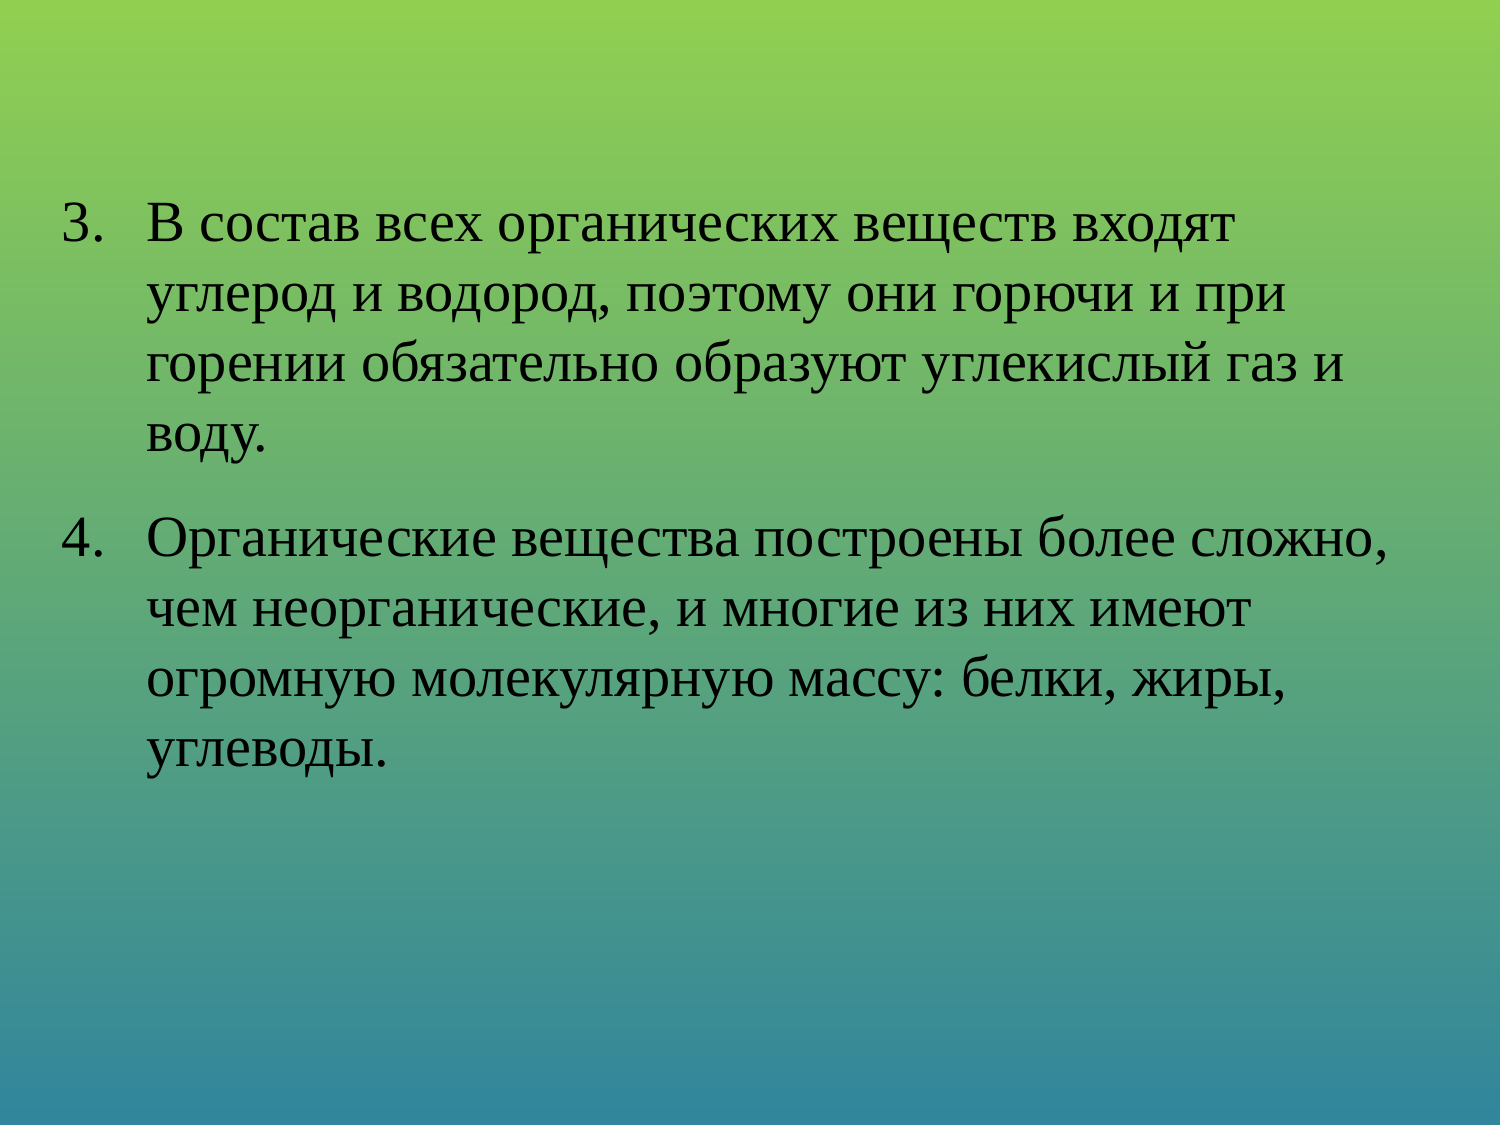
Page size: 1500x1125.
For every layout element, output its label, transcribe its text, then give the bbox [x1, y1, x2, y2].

text_box В состав всех органических веществ входят углерод и водород, поэтому они горючи и при горении обязательно образуют углекислый газ и воду. Органические вещества построены более сложно, чем неорганические, и многие из них имеют огромную молекулярную массу: белки, жиры, углеводы. [46, 175, 1442, 856]
